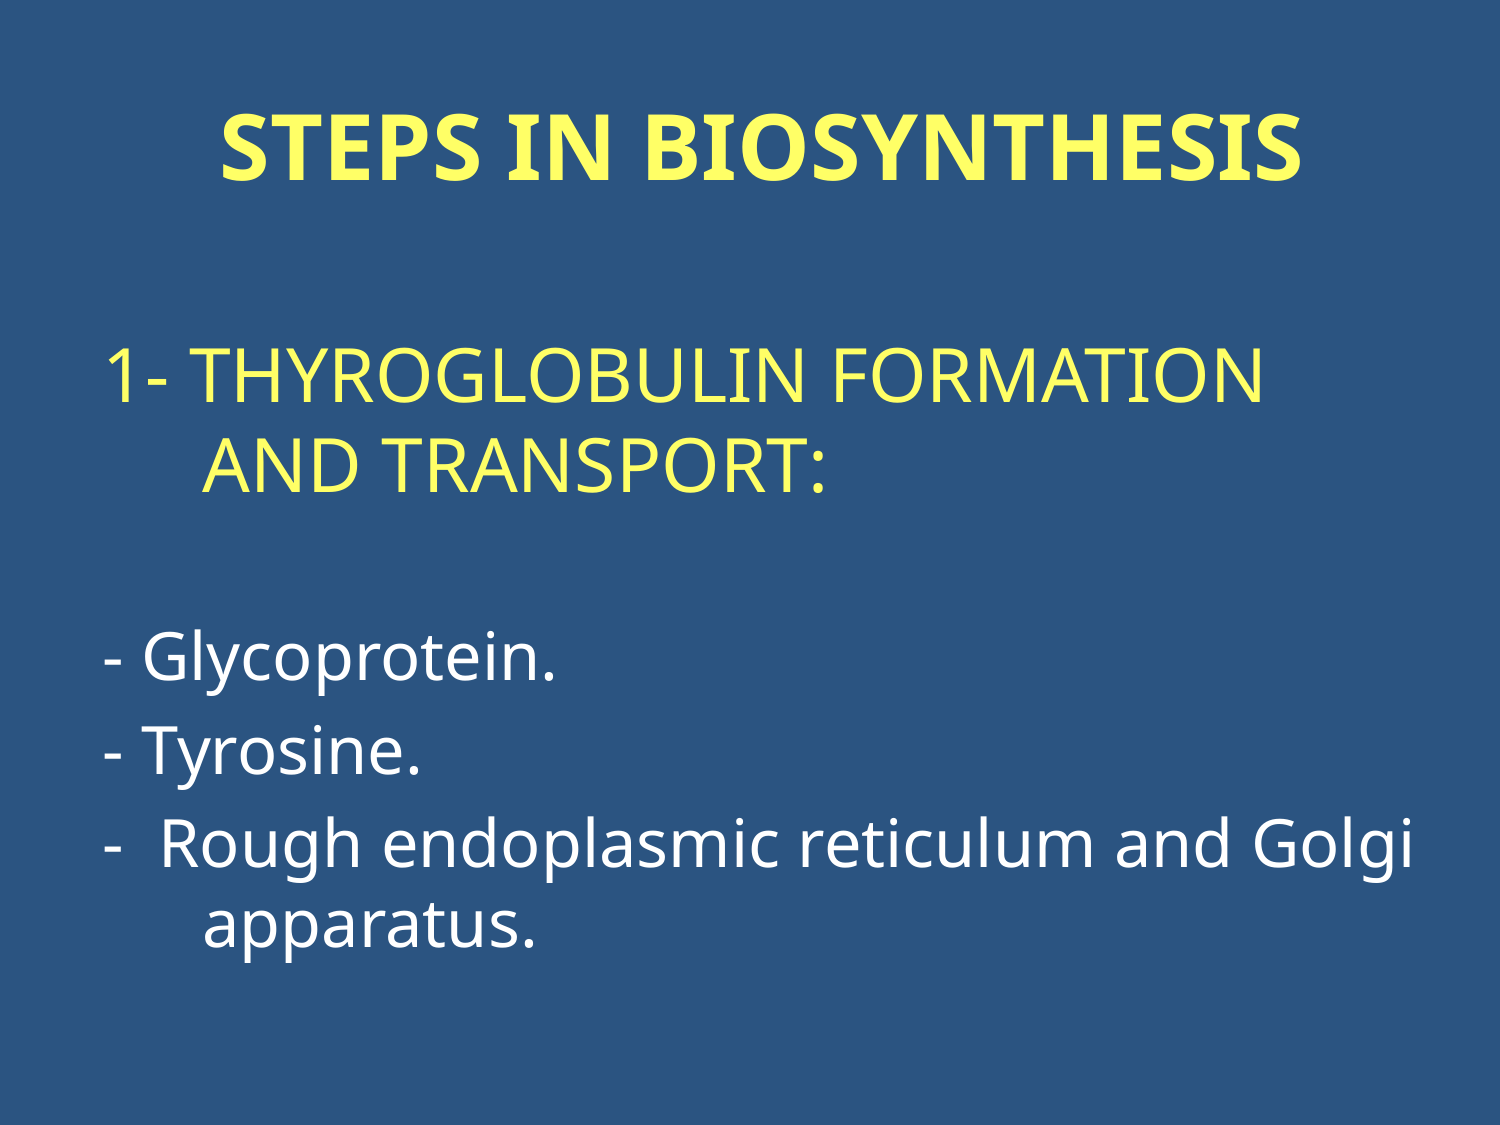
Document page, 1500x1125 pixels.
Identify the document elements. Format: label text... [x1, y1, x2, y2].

title STEPS IN BIOSYNTHESIS [87, 0, 1438, 224]
list 1- THYROGLOBULIN FORMATION AND TRANSPORT: - Glycoprotein. - Tyrosine. - Rough endoplasmic reticulum and Golgi apparatus. [87, 224, 1438, 1038]
